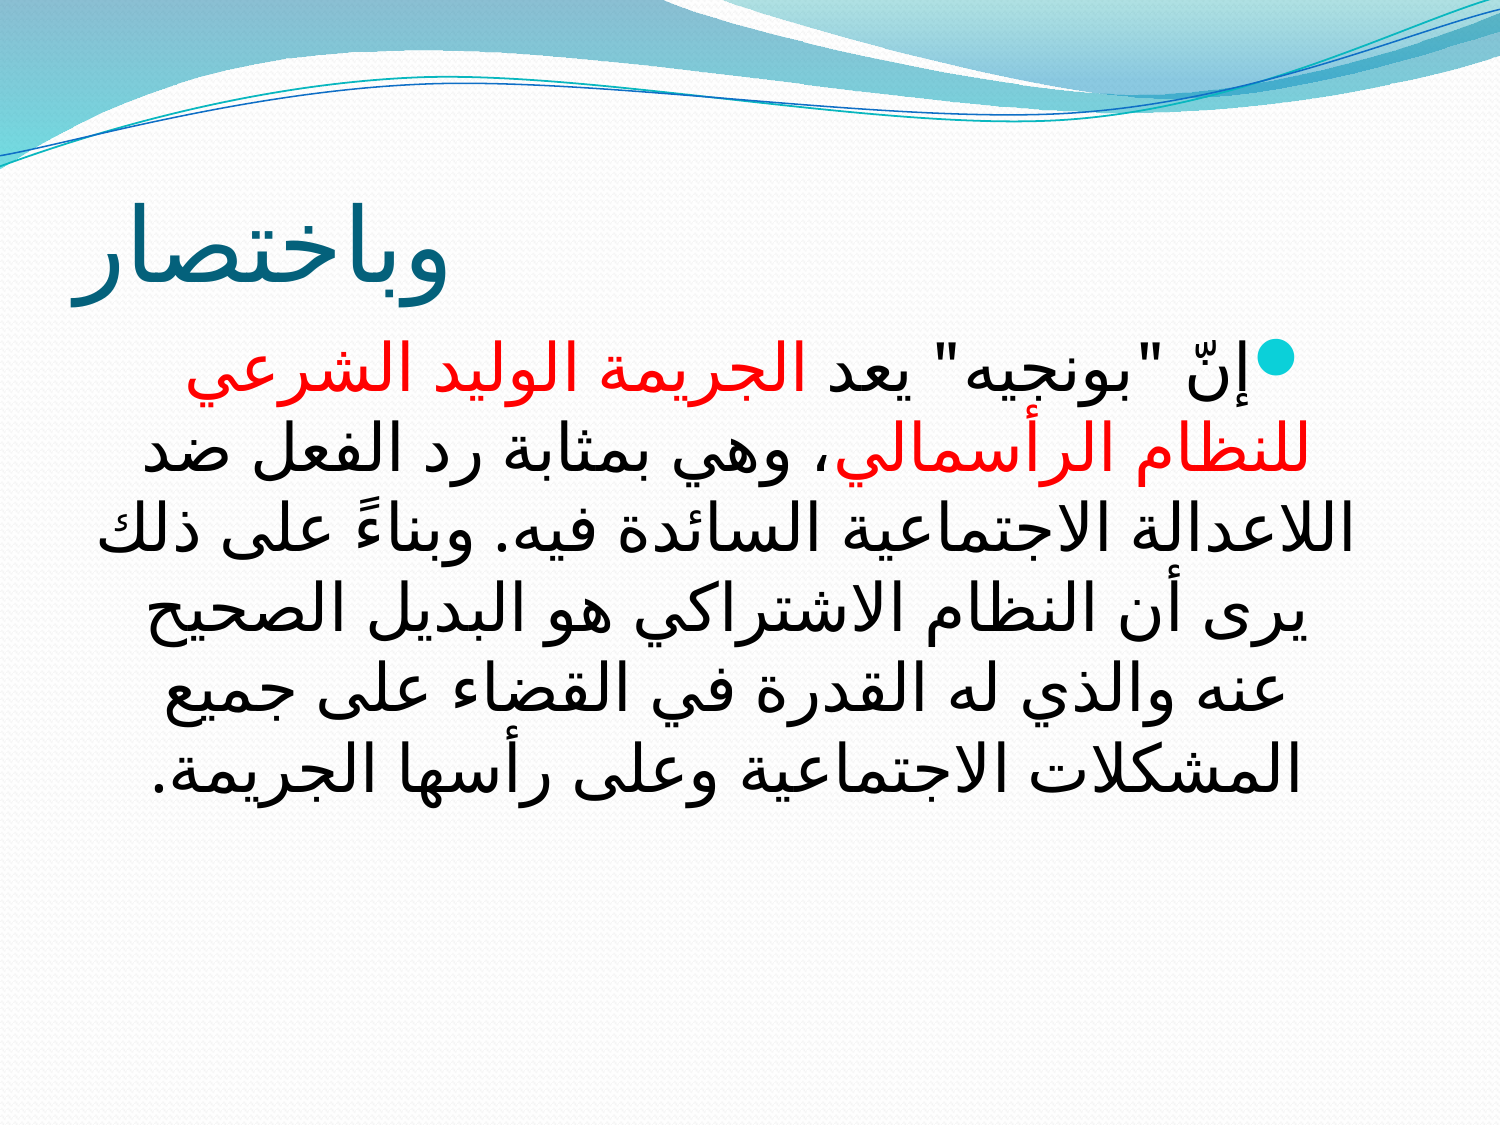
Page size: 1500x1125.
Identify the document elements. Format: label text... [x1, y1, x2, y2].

list إنّ "بونجيه" يعد الجريمة الوليد الشرعي للنظام الرأسمالي، وهي بمثابة رد الفعل ضد اللاعدالة الاجتماعية السائدة فيه. وبناءً على ذلك يرى أن النظام الاشتراكي هو البديل الصحيح عنه والذي له القدرة في القضاء على جميع المشكلات الاجتماعية وعلى رأسها الجريمة. [75, 317, 1425, 1038]
title وباختصار [75, 115, 1425, 303]
